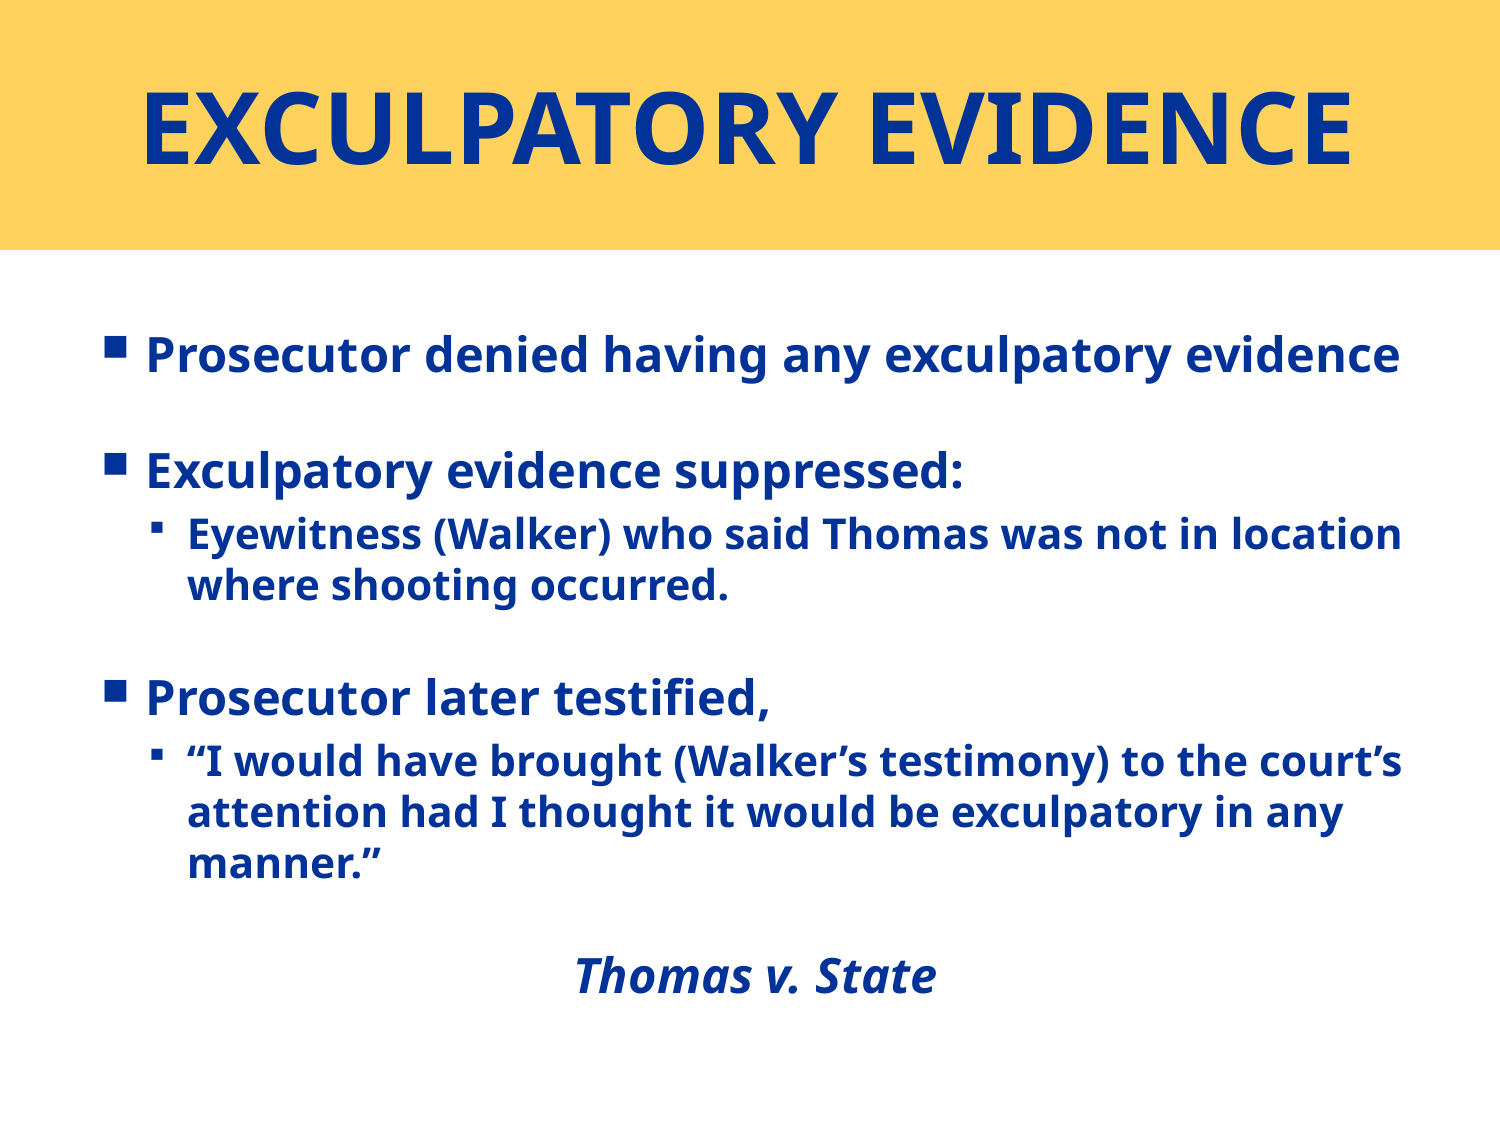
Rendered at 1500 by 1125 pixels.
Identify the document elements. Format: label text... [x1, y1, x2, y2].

title EXCULPATORY EVIDENCE [0, 0, 1500, 250]
list Prosecutor denied having any exculpatory evidence Exculpatory evidence suppressed: Eyewitness (Walker) who said Thomas was not in location where shooting occurred. Prosecutor later testified, “I would have brought (Walker’s testimony) to the court’s attention had I thought it would be exculpatory in any manner.” Thomas v. State [75, 249, 1425, 1050]
